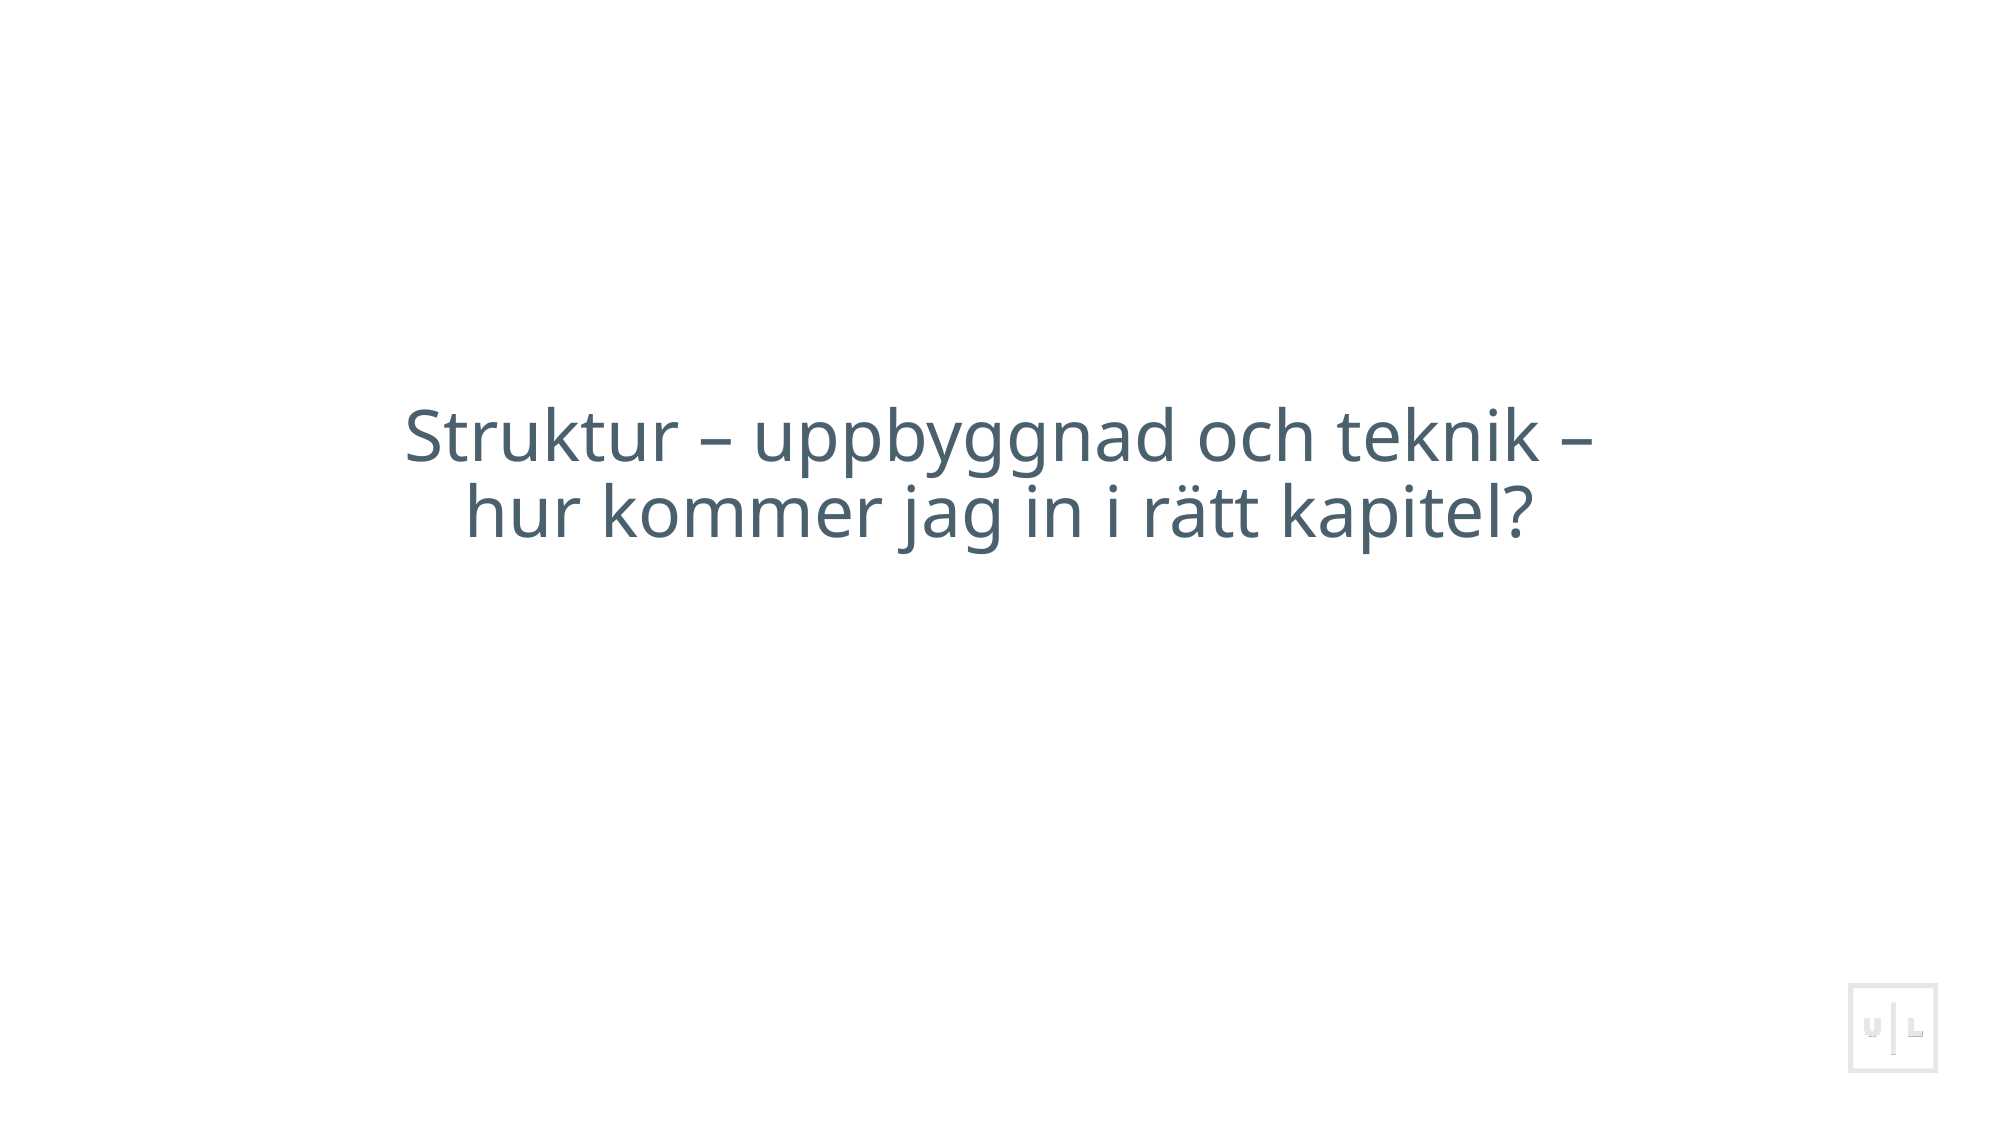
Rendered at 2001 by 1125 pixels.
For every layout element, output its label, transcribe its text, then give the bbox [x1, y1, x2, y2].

title Struktur – uppbyggnad och teknik – hur kommer jag in i rätt kapitel? [353, 391, 1647, 647]
picture [1848, 983, 1938, 1073]
